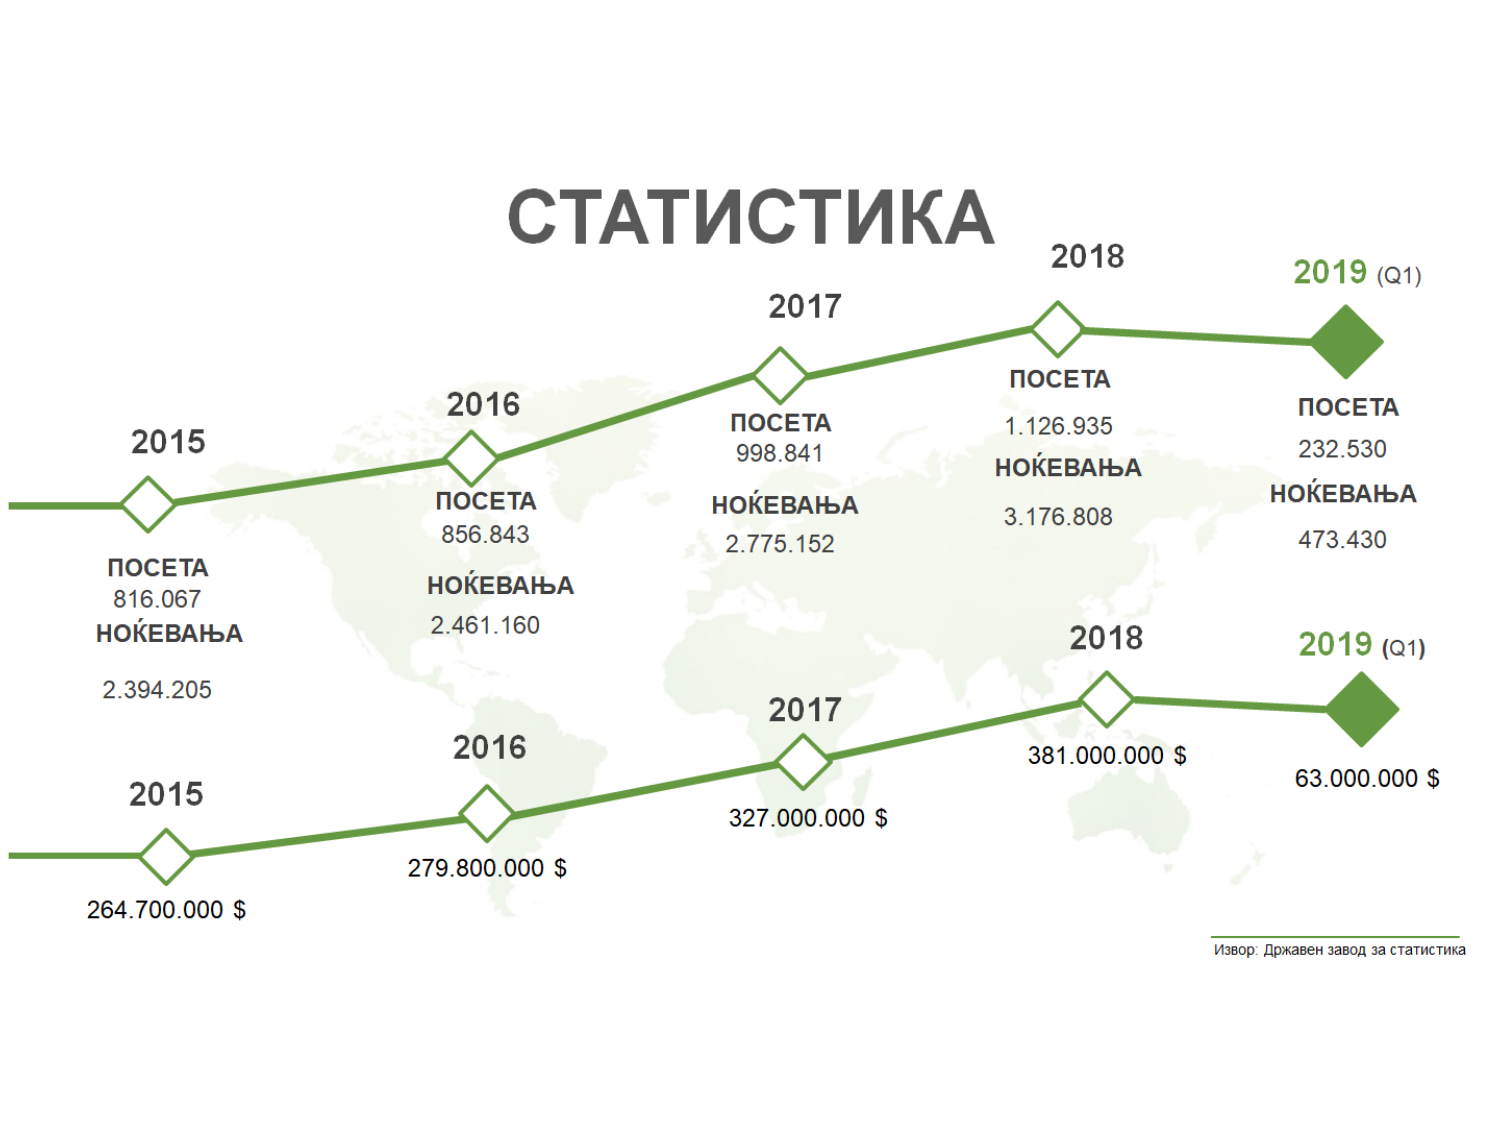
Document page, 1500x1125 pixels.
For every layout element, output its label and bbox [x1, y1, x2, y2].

picture [8, 162, 1492, 963]
